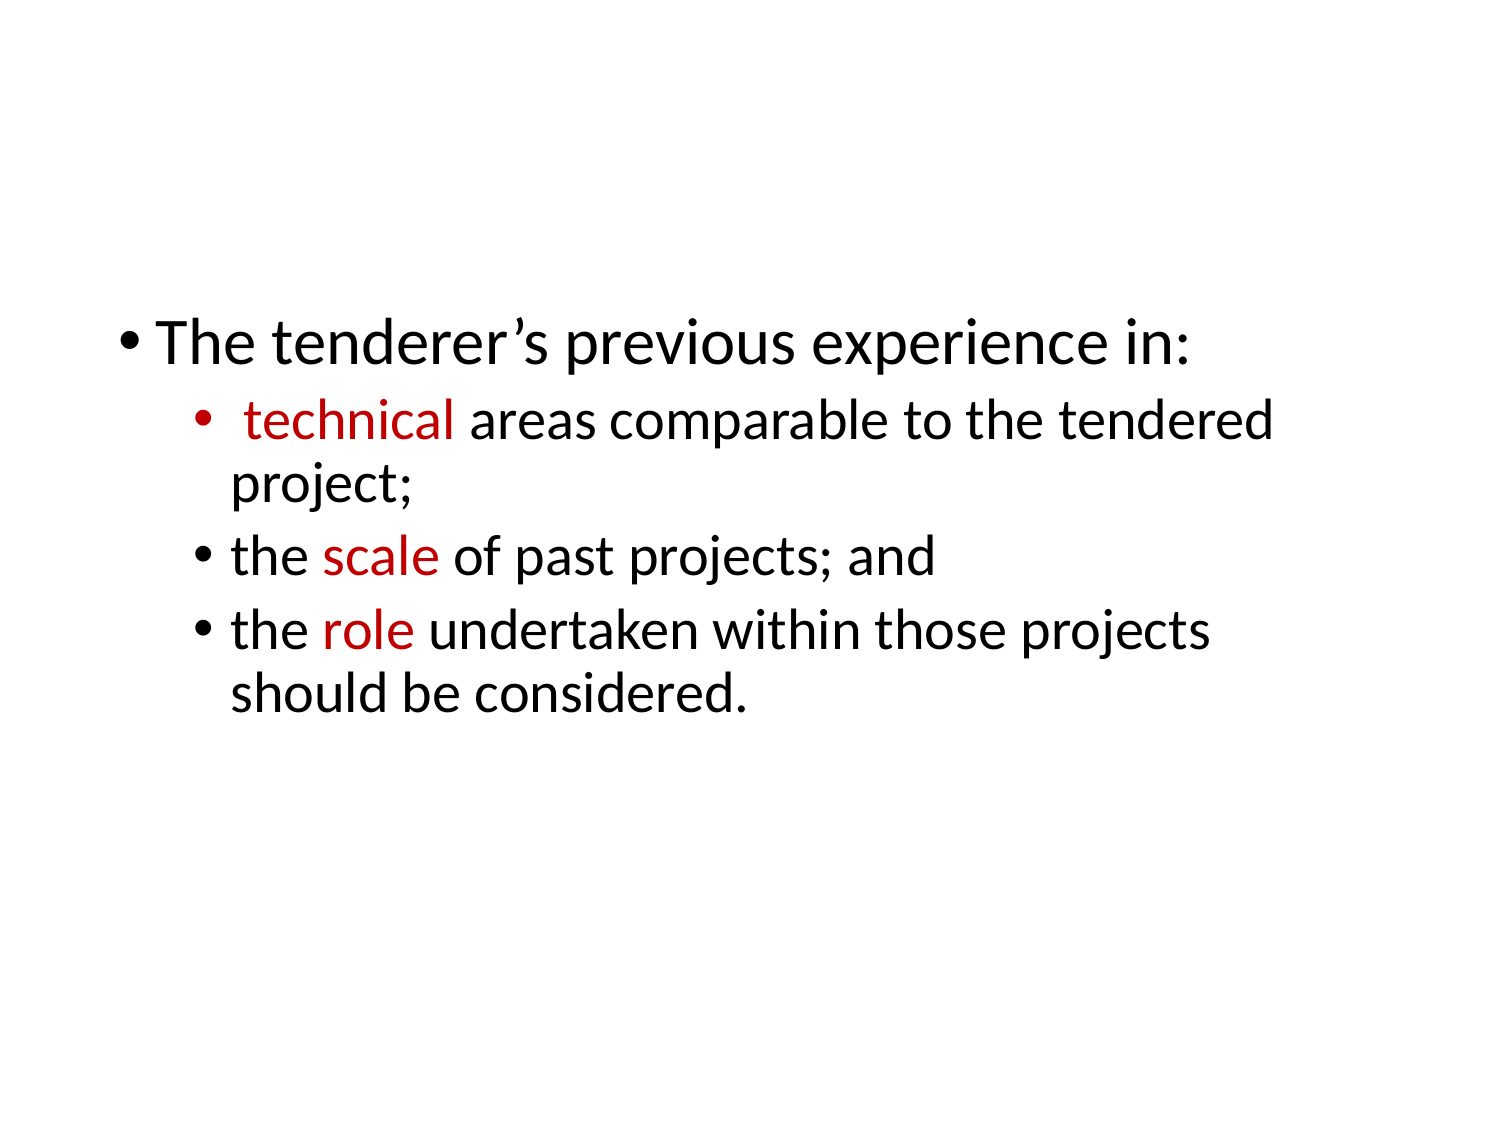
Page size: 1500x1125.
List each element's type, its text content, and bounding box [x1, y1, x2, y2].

list The tenderer’s previous experience in: technical areas comparable to the tendered project; the scale of past projects; and the role undertaken within those projects should be considered. [103, 299, 1397, 1014]
